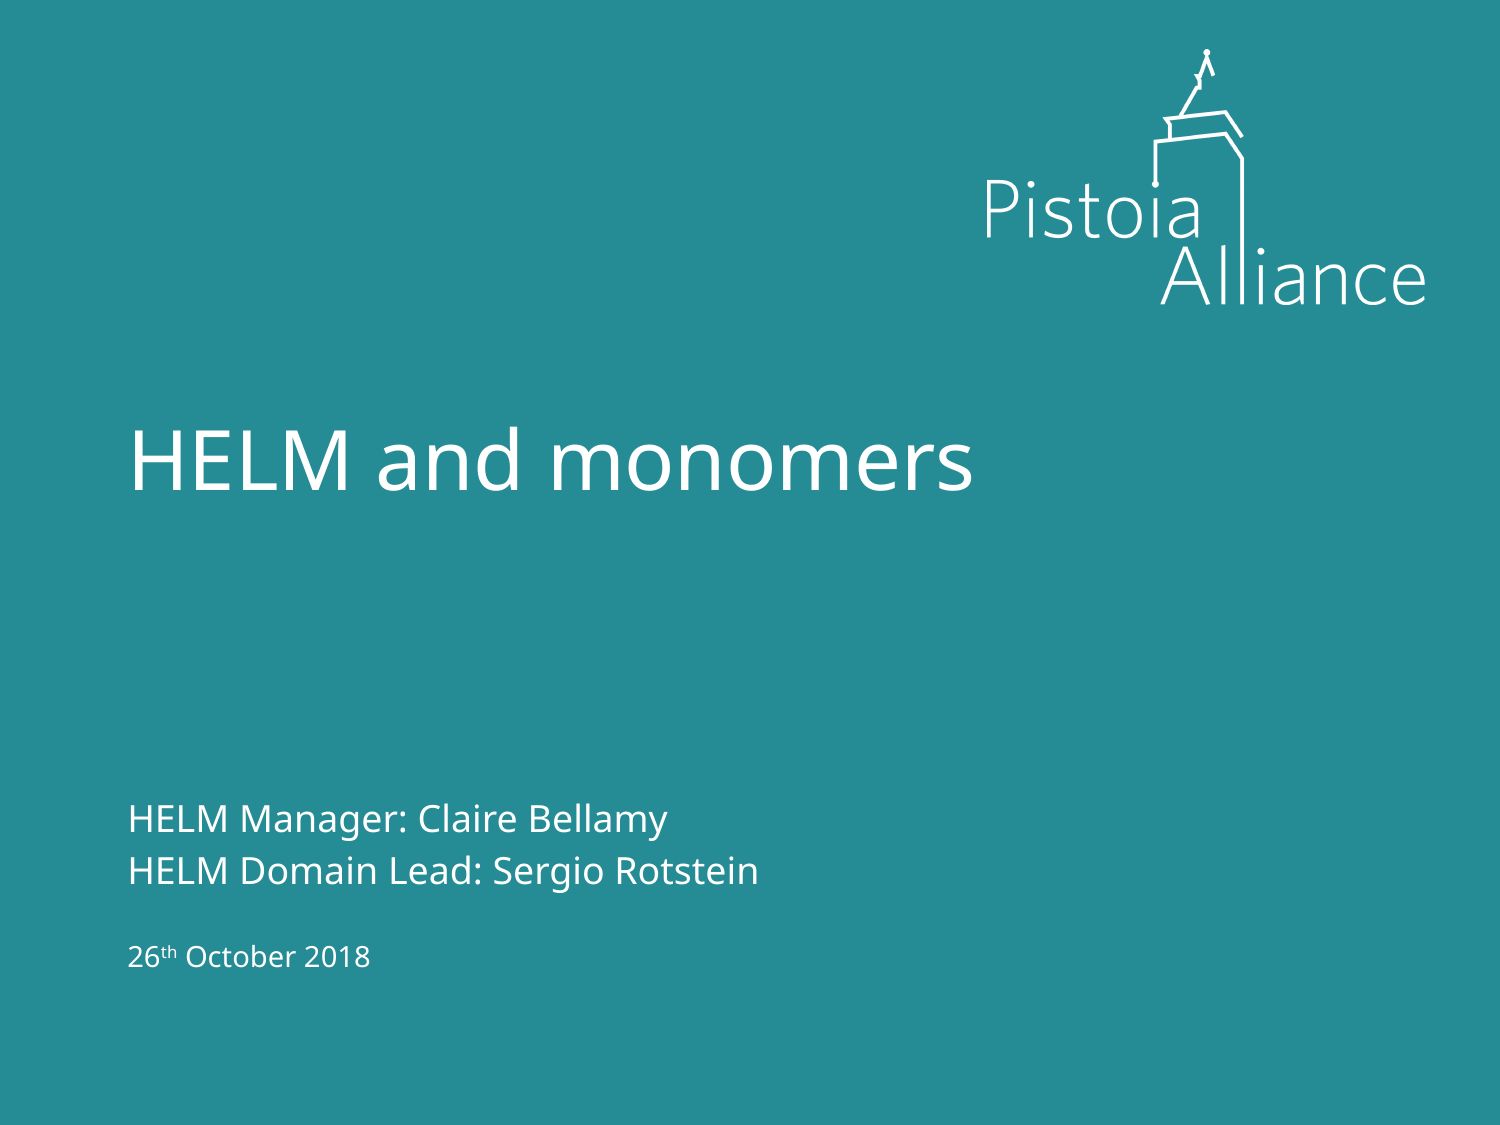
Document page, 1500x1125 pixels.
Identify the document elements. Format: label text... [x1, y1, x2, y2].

list HELM Manager: Claire Bellamy HELM Domain Lead: Sergio Rotstein [112, 787, 1425, 903]
list 26th October 2018 [112, 931, 575, 1019]
picture [987, 49, 1425, 305]
title HELM and monomers [112, 399, 1425, 517]
